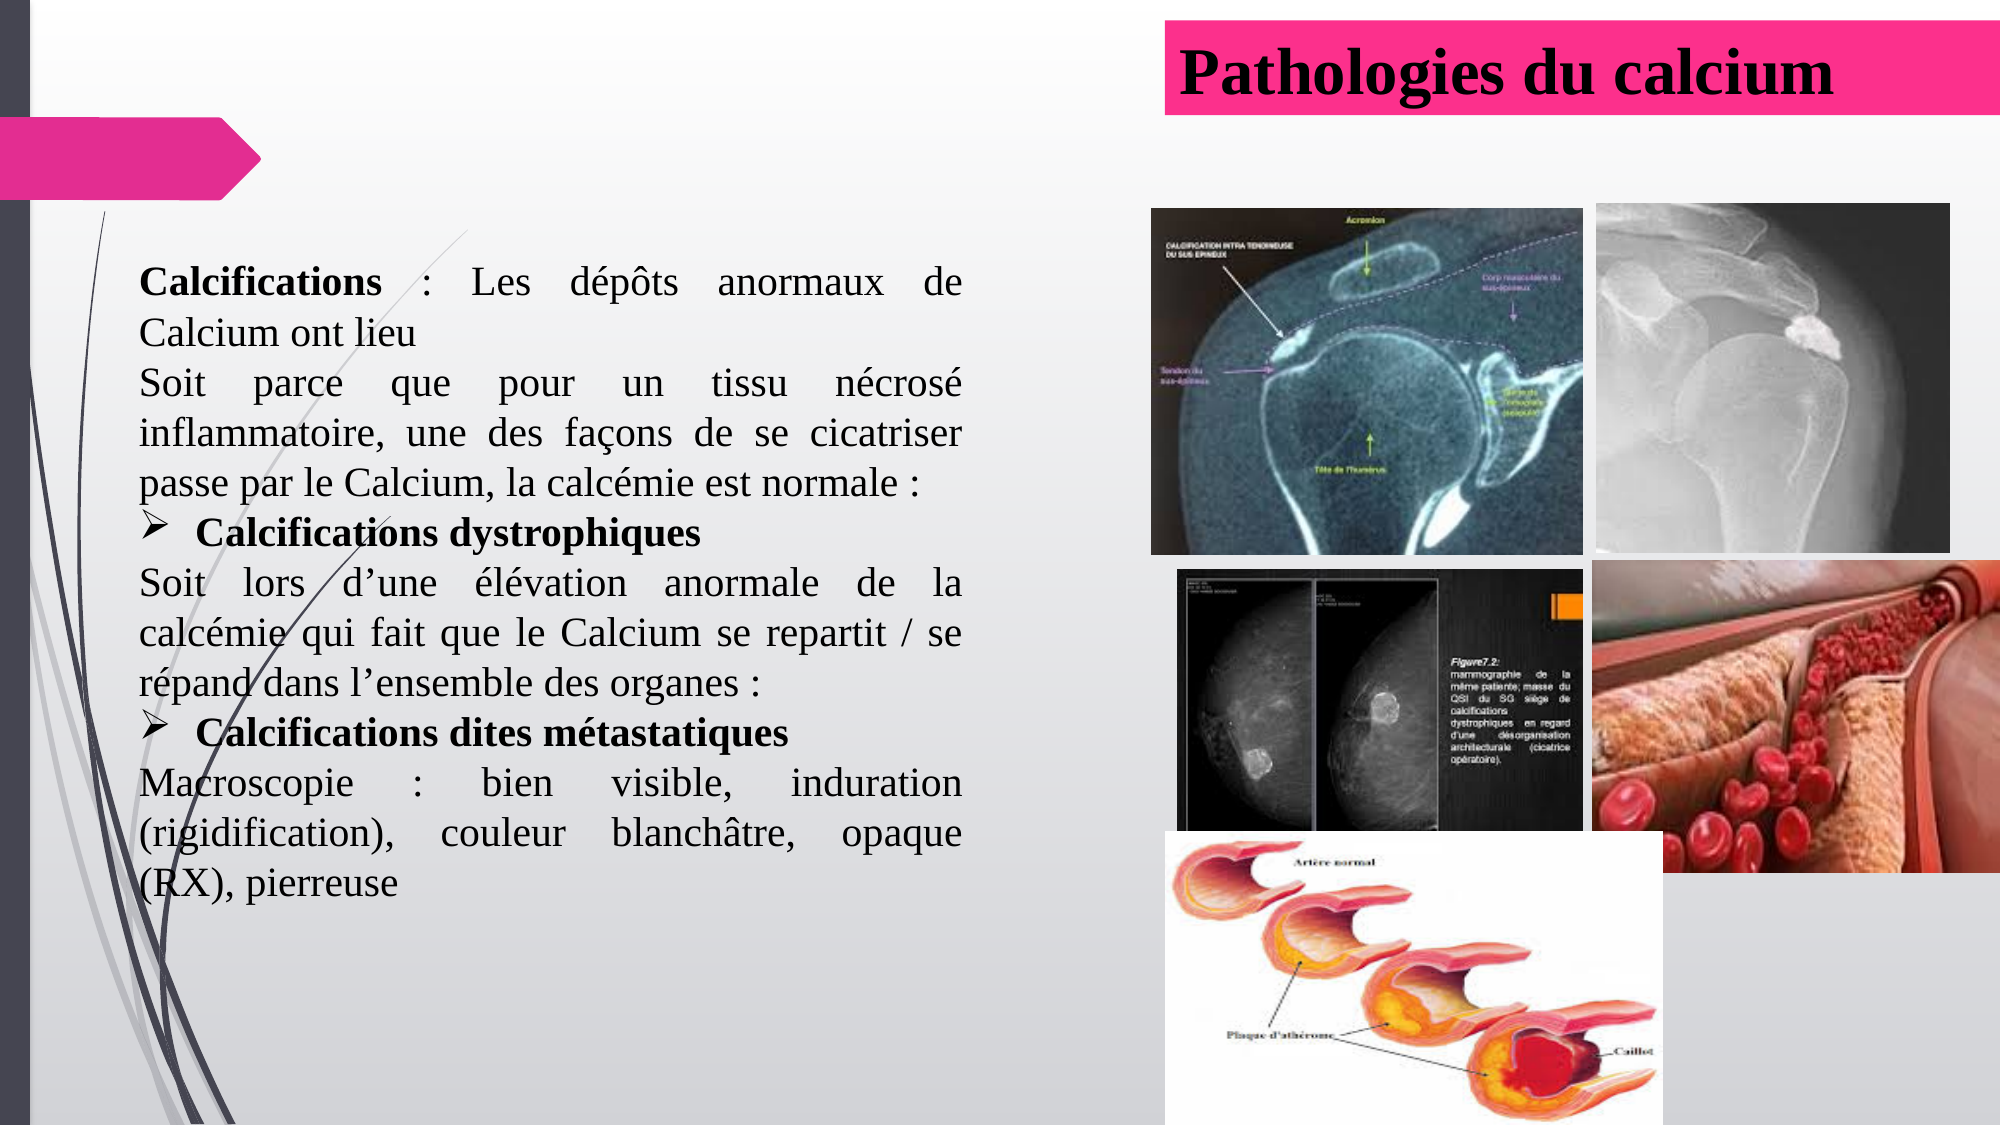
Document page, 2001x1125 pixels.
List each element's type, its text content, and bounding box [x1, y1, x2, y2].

text_box Pathologies du calcium [1164, 20, 2000, 116]
picture [1164, 559, 2000, 1125]
text_box Calcifications : Les dépôts anormaux de Calcium ont lieu Soit parce que pour un tissu nécrosé inflammatoire, une des façons de se cicatriser passe par le Calcium, la calcémie est normale : Calcifications dystrophiques Soit lors d’une élévation anormale de la calcémie qui fait que le Calcium se repartit / se répand dans l’ensemble des organes : Calcifications dites métastatiques Macroscopie : bien visible, induration (rigidification), couleur blanchâtre, opaque (RX), pierreuse [123, 246, 979, 962]
picture [1595, 203, 1950, 553]
picture [1150, 208, 1583, 555]
